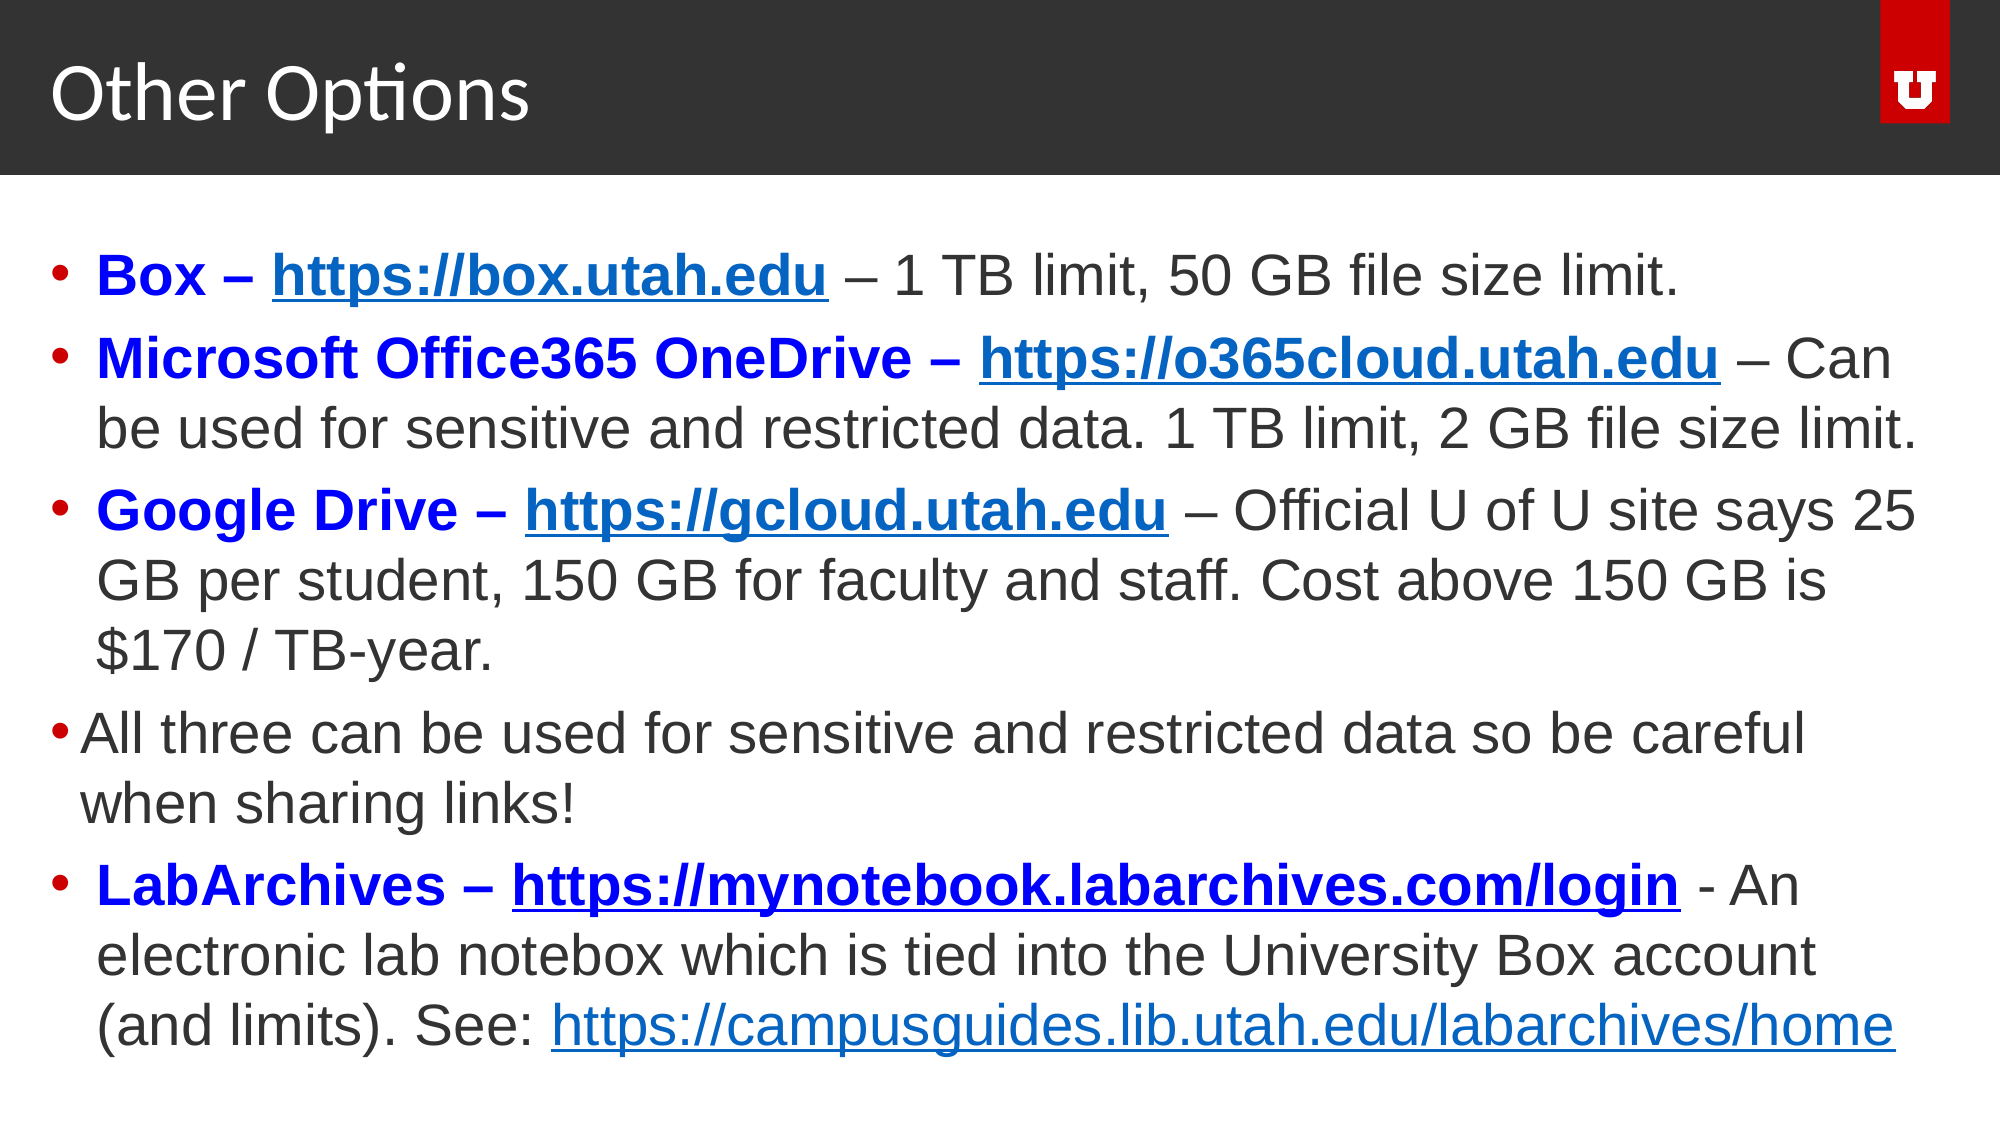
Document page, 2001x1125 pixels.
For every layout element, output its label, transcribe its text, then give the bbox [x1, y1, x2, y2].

picture [1894, 71, 1936, 109]
list Box – https://box.utah.edu – 1 TB limit, 50 GB file size limit. Microsoft Office365 OneDrive – https://o365cloud.utah.edu – Can be used for sensitive and restricted data. 1 TB limit, 2 GB file size limit. Google Drive – https://gcloud.utah.edu – Official U of U site says 25 GB per student, 150 GB for faculty and staff. Cost above 150 GB is $170 / TB-year. All three can be used for sensitive and restricted data so be careful when sharing links! LabArchives – https://mynotebook.labarchives.com/login - An electronic lab notebox which is tied into the University Box account (and limits). See: https://campusguides.lib.utah.edu/labarchives/home [50, 237, 1950, 1050]
title Other Options [50, 29, 1844, 146]
